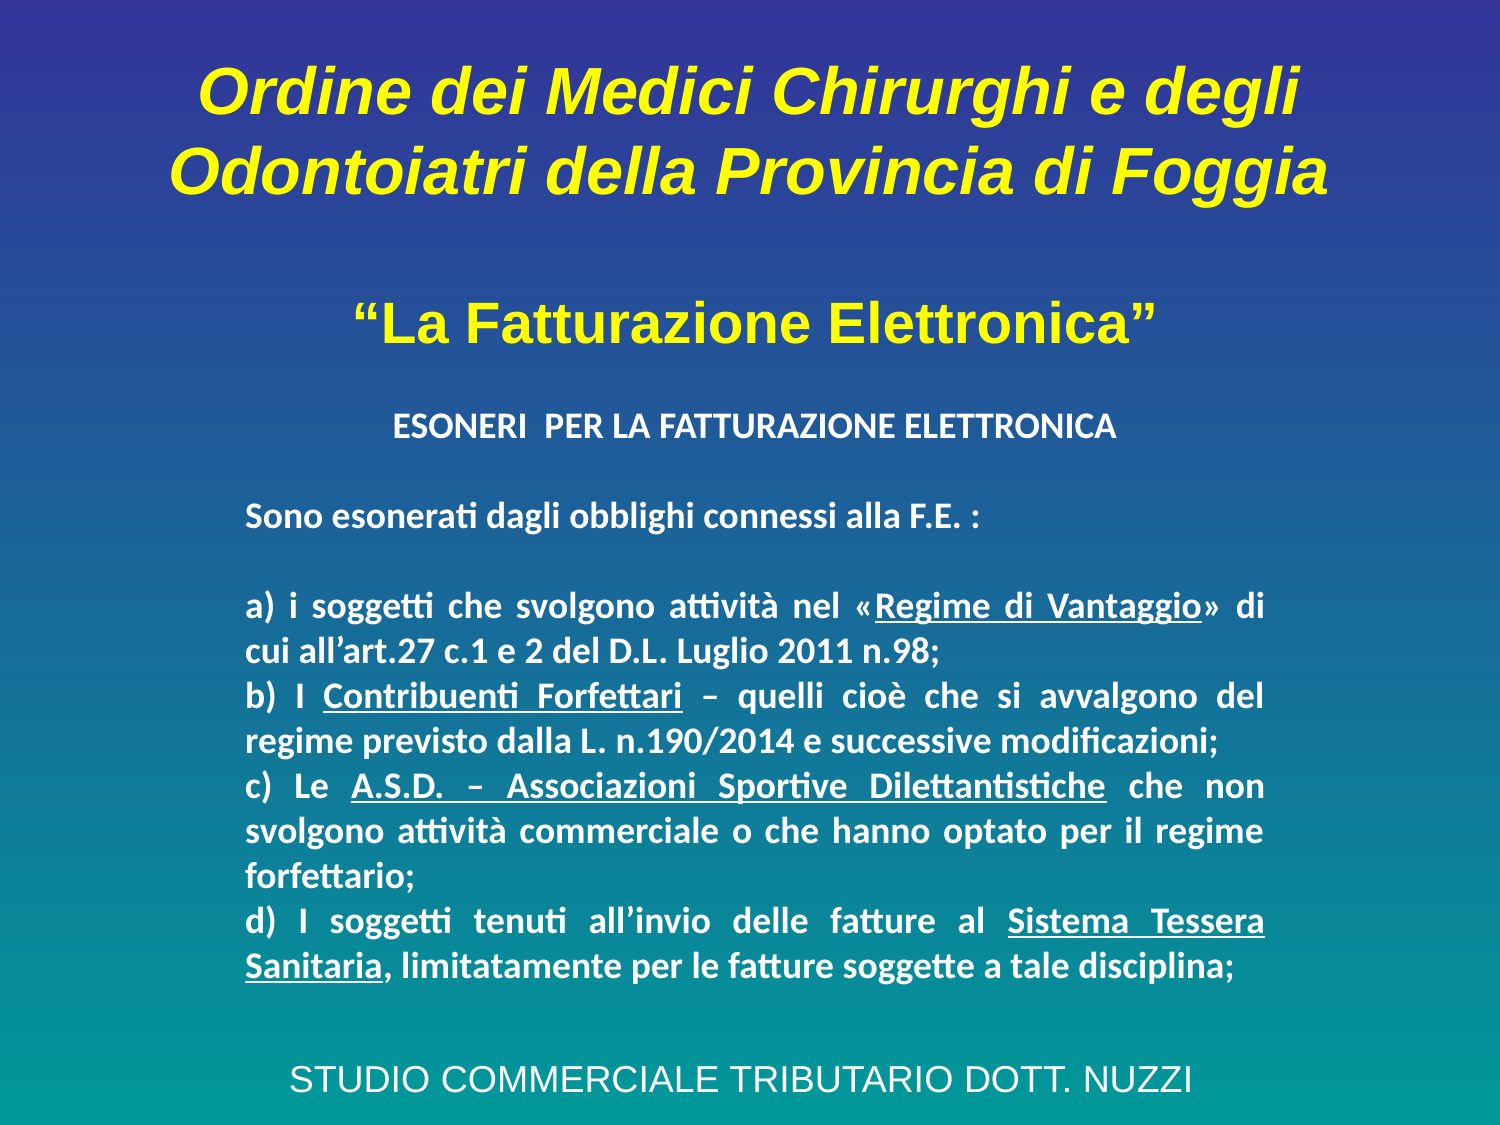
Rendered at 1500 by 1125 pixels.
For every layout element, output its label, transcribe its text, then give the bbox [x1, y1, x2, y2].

title Ordine dei Medici Chirurghi e degli Odontoiatri della Provincia di Foggia [112, 7, 1388, 249]
subtitle “La Fatturazione Elettronica” ESONERI PER LA FATTURAZIONE ELETTRONICA Sono esonerati dagli obblighi connessi alla F.E. : a) i soggetti che svolgono attività nel «Regime di Vantaggio» di cui all’art.27 c.1 e 2 del D.L. Luglio 2011 n.98; b) I Contribuenti Forfettari – quelli cioè che si avvalgono del regime previsto dalla L. n.190/2014 e successive modificazioni; c) Le A.S.D. – Associazioni Sportive Dilettantistiche che non svolgono attività commerciale o che hanno optato per il regime forfettario; d) I soggetti tenuti all’invio delle fatture al Sistema Tessera Sanitaria, limitatamente per le fatture soggette a tale disciplina; [230, 219, 1281, 988]
text_box STUDIO COMMERCIALE TRIBUTARIO DOTT. NUZZI [41, 1047, 1442, 1108]
